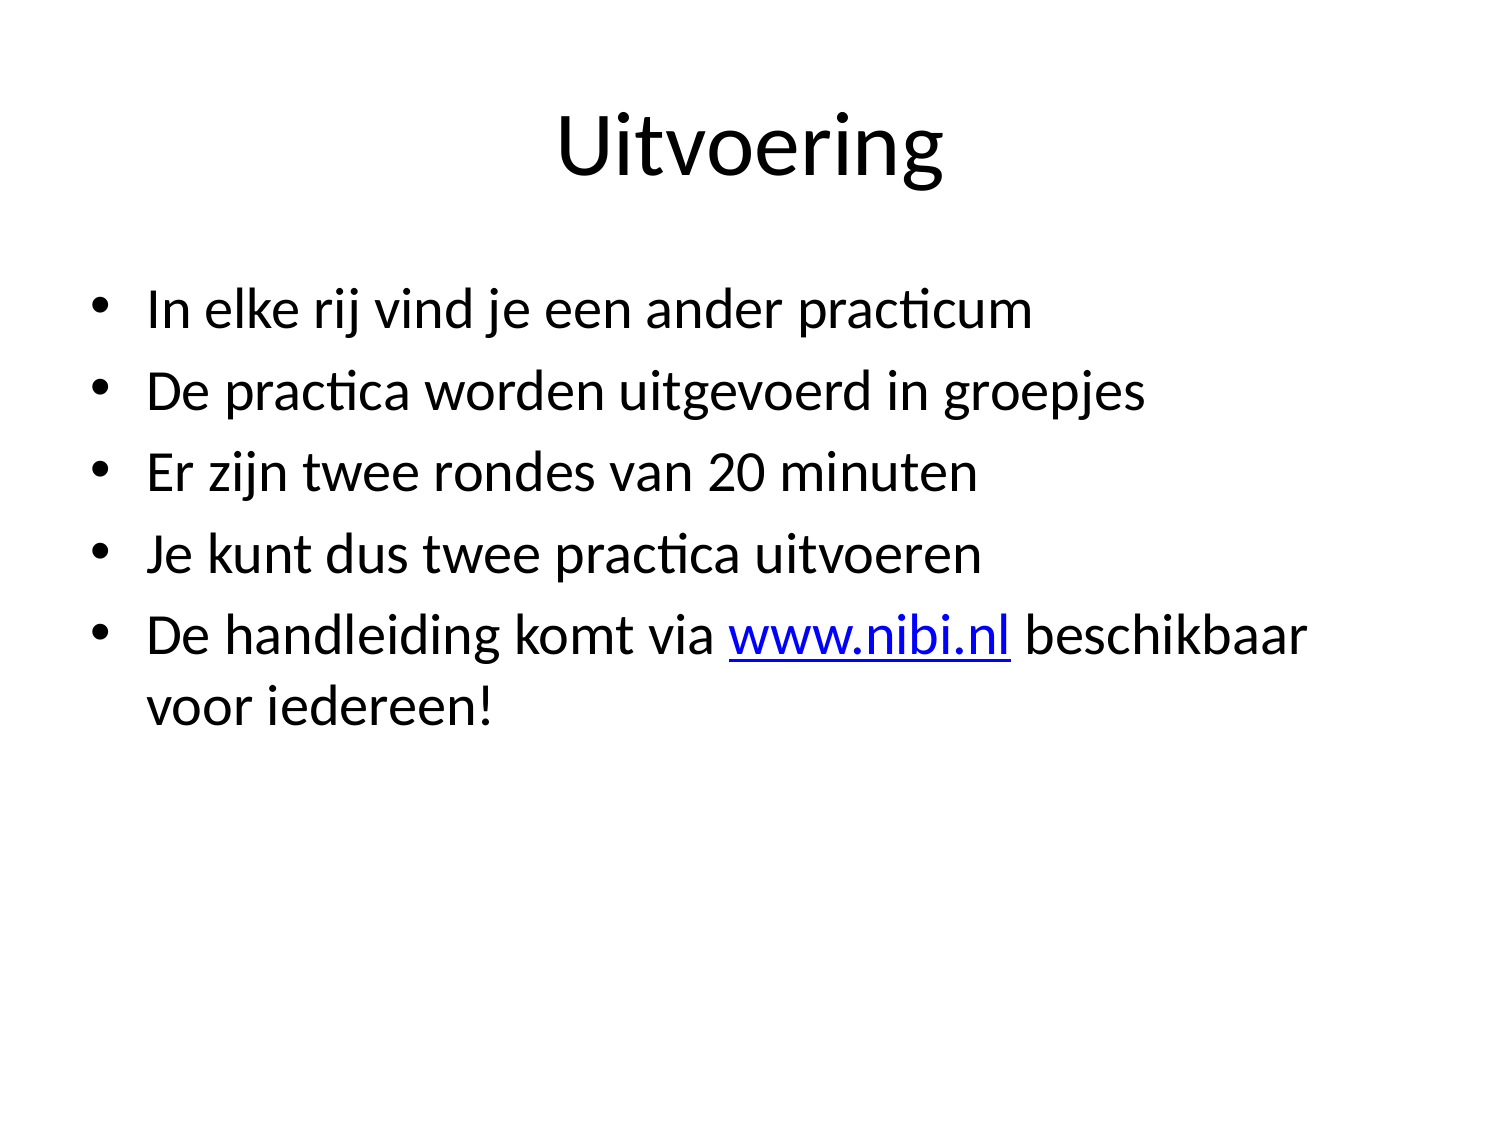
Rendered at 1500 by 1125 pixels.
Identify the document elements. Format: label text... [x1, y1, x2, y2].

list In elke rij vind je een ander practicum De practica worden uitgevoerd in groepjes Er zijn twee rondes van 20 minuten Je kunt dus twee practica uitvoeren De handleiding komt via www.nibi.nl beschikbaar voor iedereen! [75, 262, 1425, 1005]
title Uitvoering [75, 45, 1425, 233]
